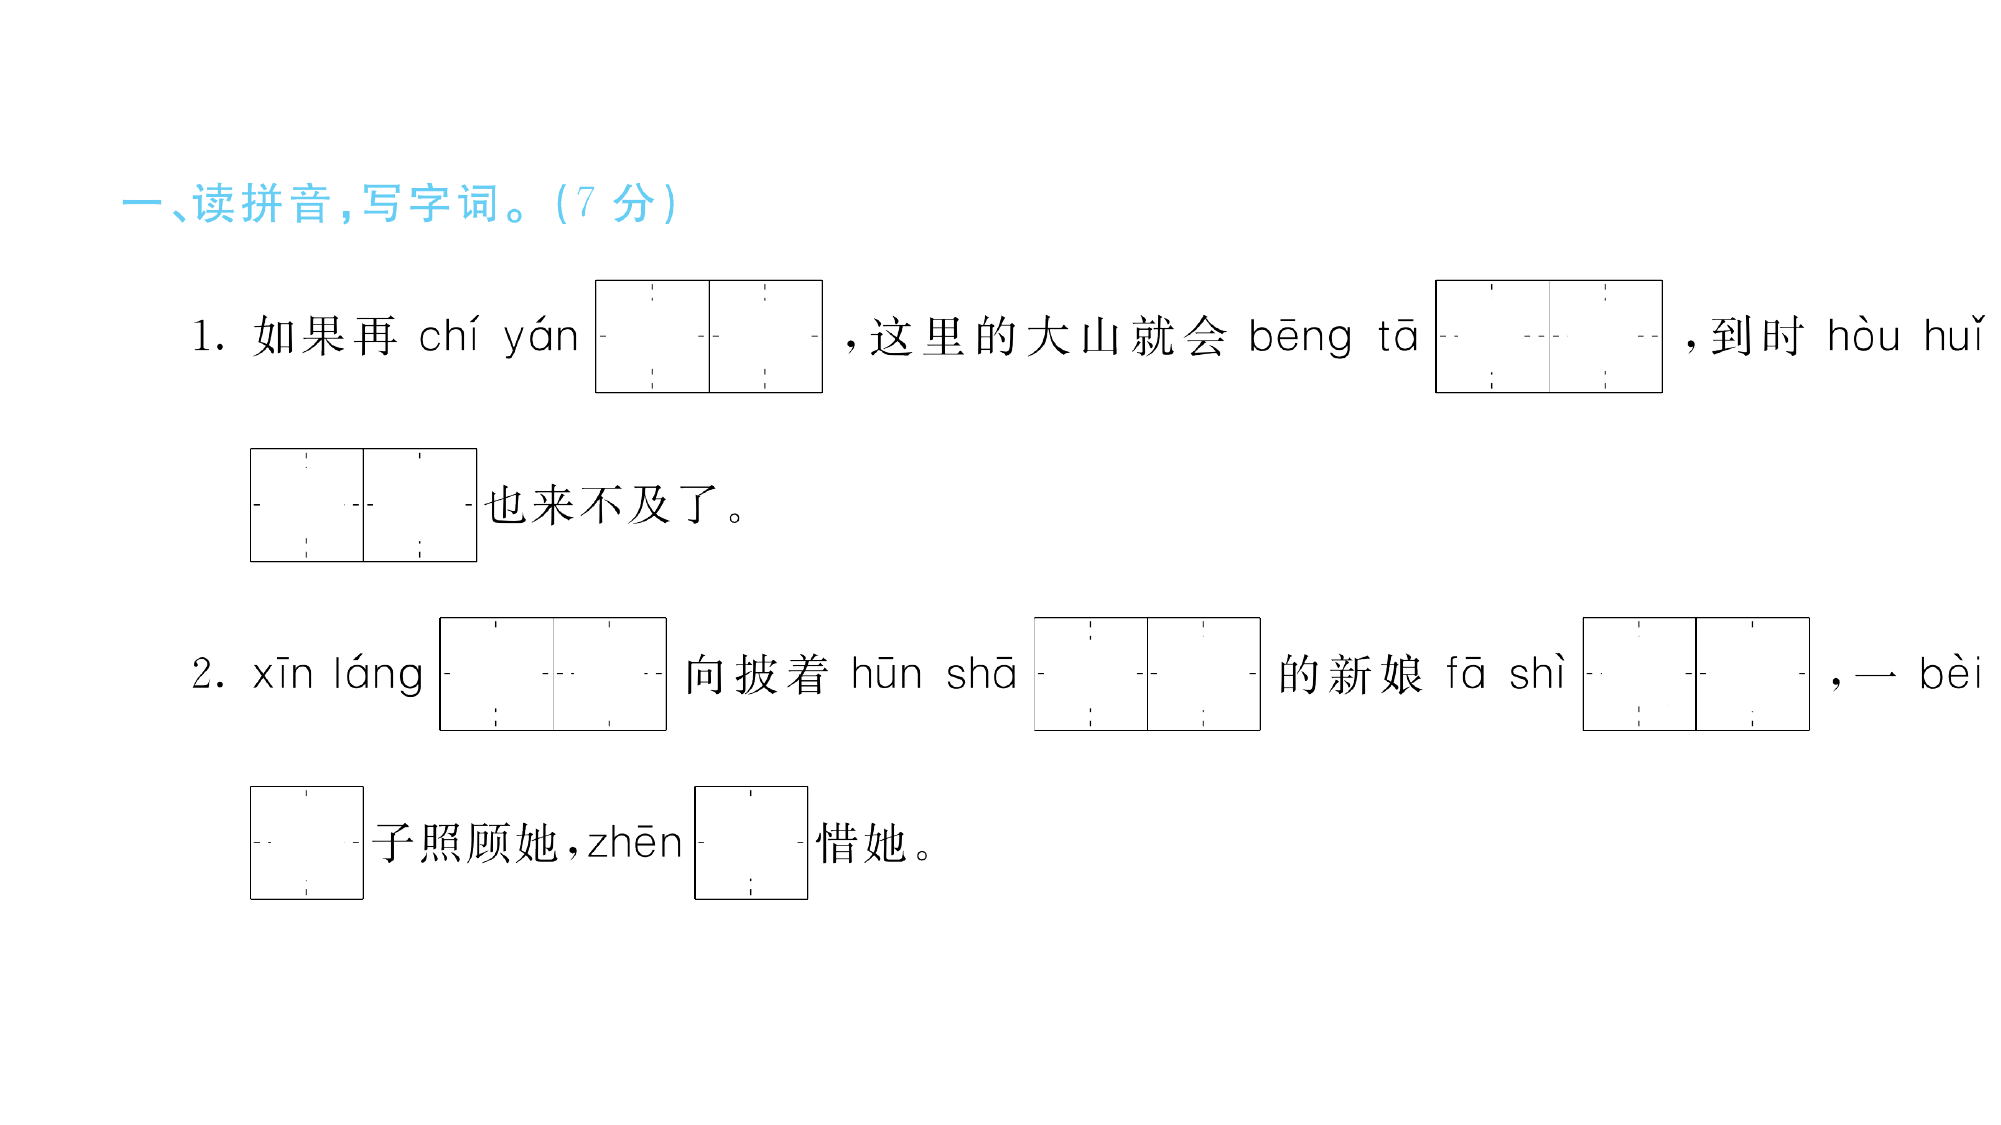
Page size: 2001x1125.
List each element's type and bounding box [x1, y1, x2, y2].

picture [118, 177, 2000, 904]
